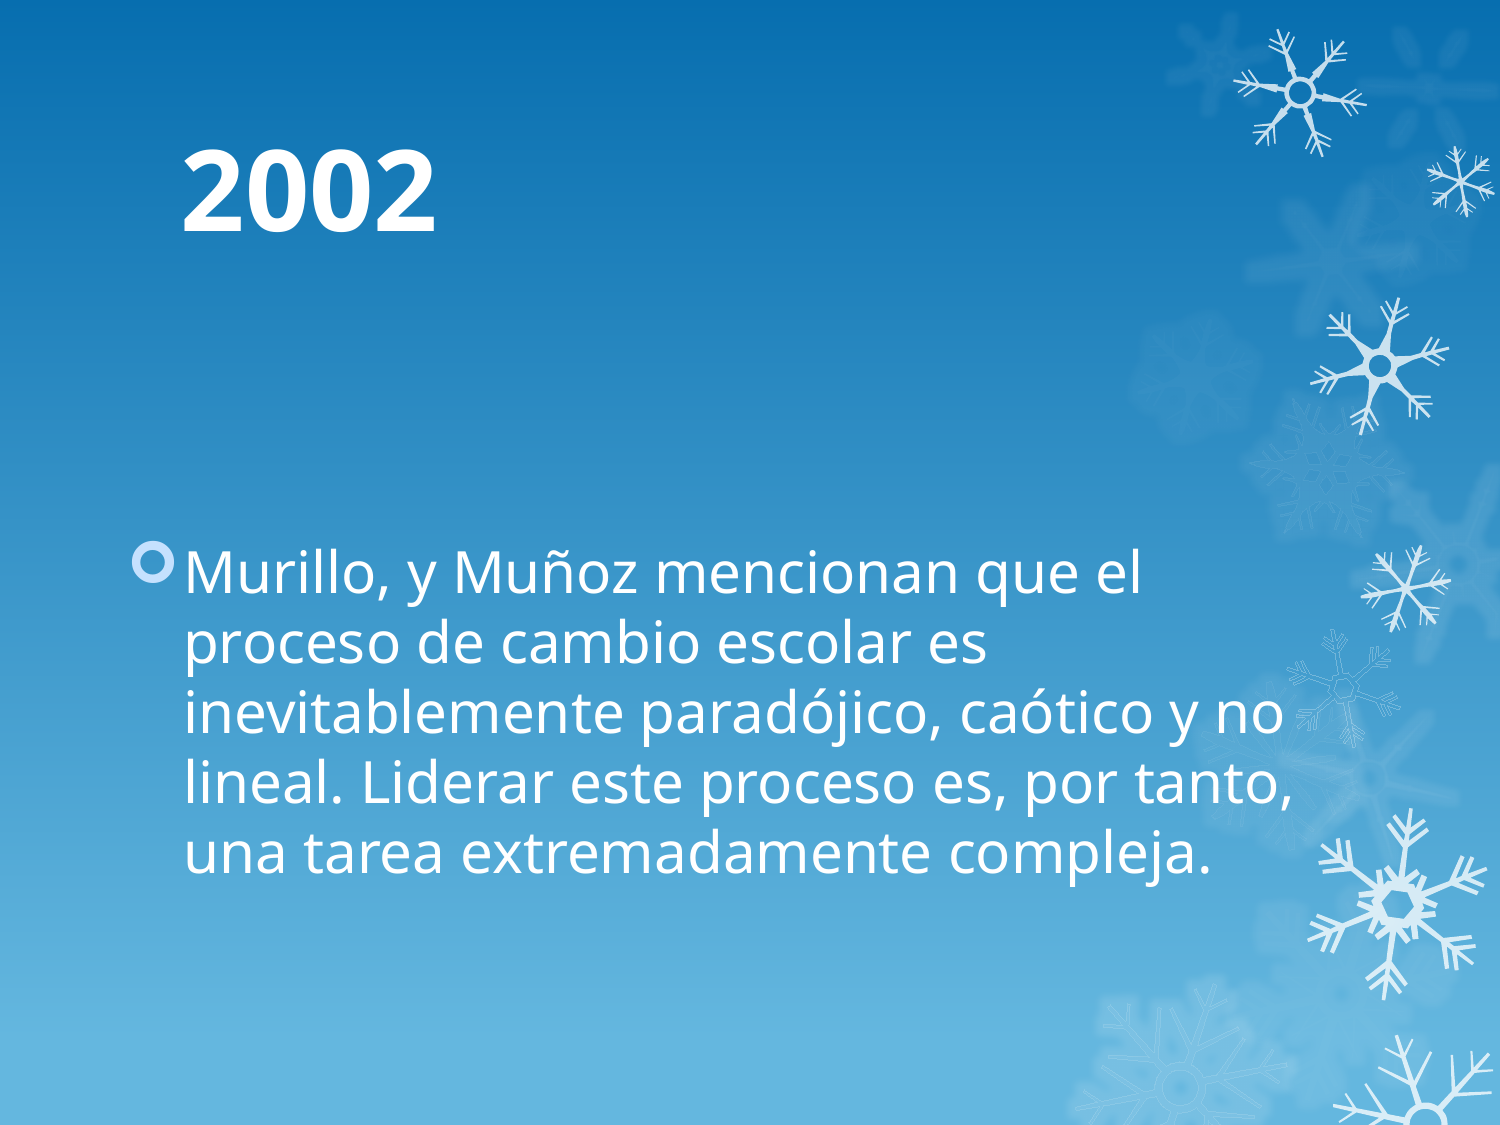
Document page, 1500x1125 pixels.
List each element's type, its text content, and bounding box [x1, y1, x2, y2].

title 2002 [165, 110, 1335, 263]
list Murillo, y Muñoz mencionan que el proceso de cambio escolar es inevitablemente paradójico, caótico y no lineal. Liderar este proceso es, por tanto, una tarea extremadamente compleja. [112, 385, 1388, 1035]
